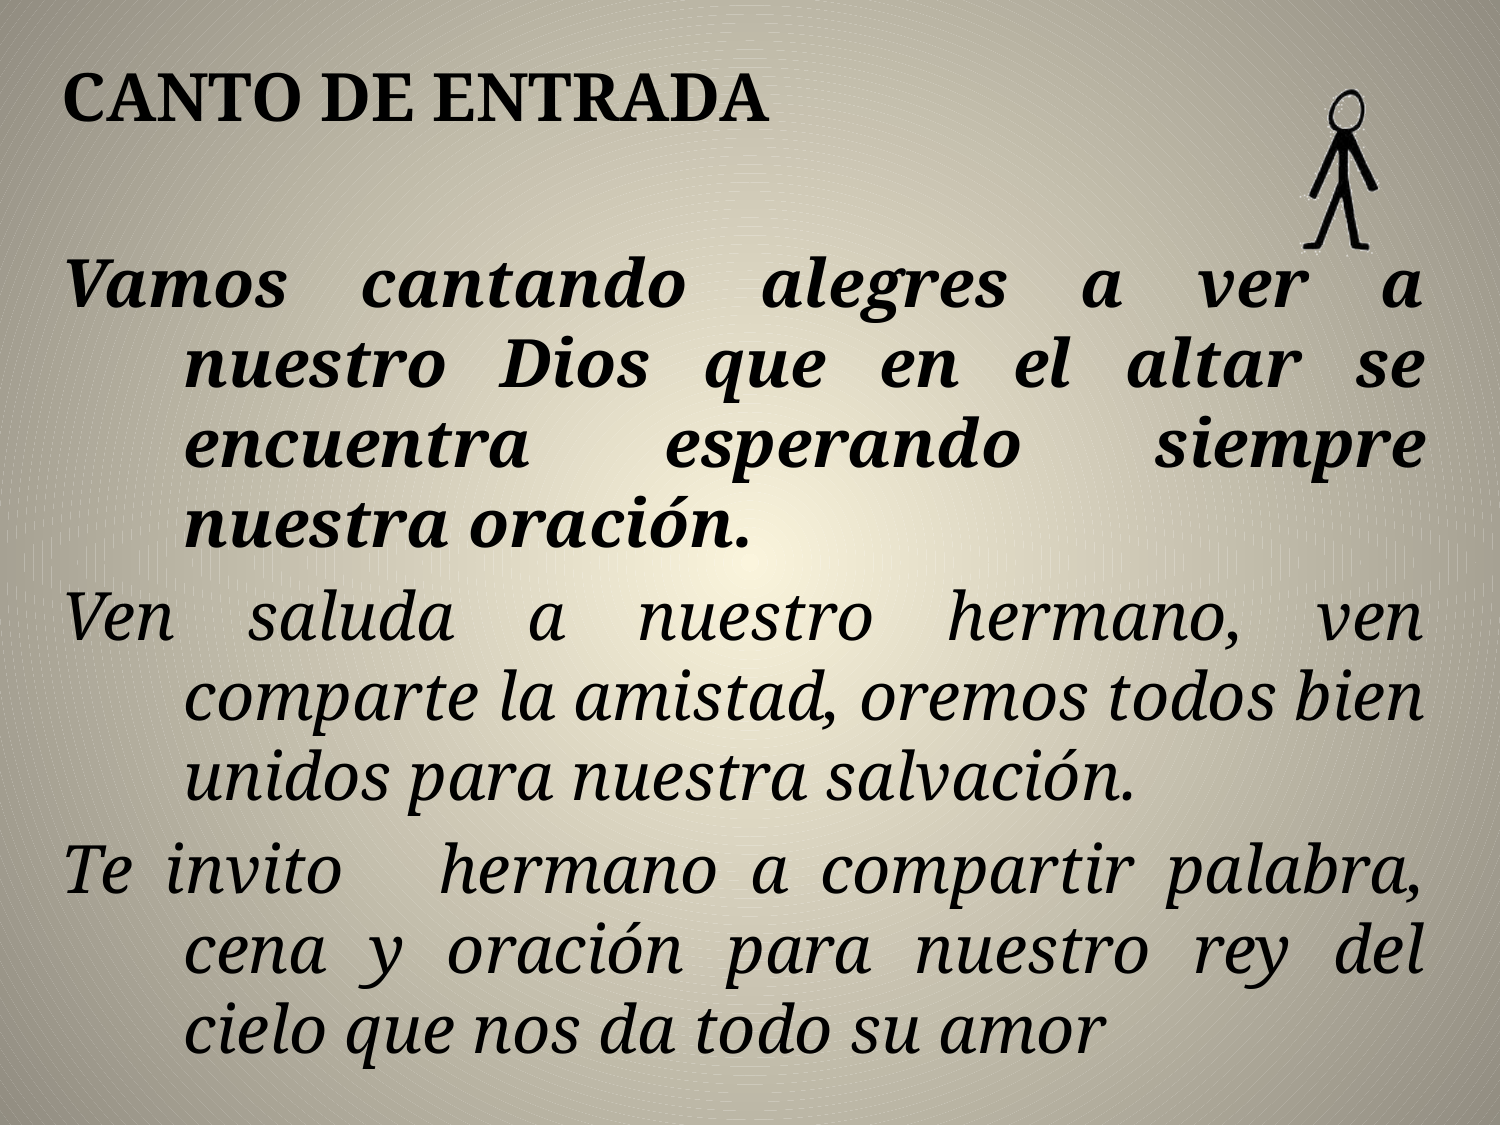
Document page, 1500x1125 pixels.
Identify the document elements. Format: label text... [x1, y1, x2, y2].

picture [1288, 81, 1392, 259]
text_box CANTO DE ENTRADA Vamos cantando alegres a ver a nuestro Dios que en el altar se encuentra esperando siempre nuestra oración. Ven saluda a nuestro hermano, ven comparte la amistad, oremos todos bien unidos para nuestra salvación. Te invito hermano a compartir palabra, cena y oración para nuestro rey del cielo que nos da todo su amor [46, 46, 1442, 1032]
